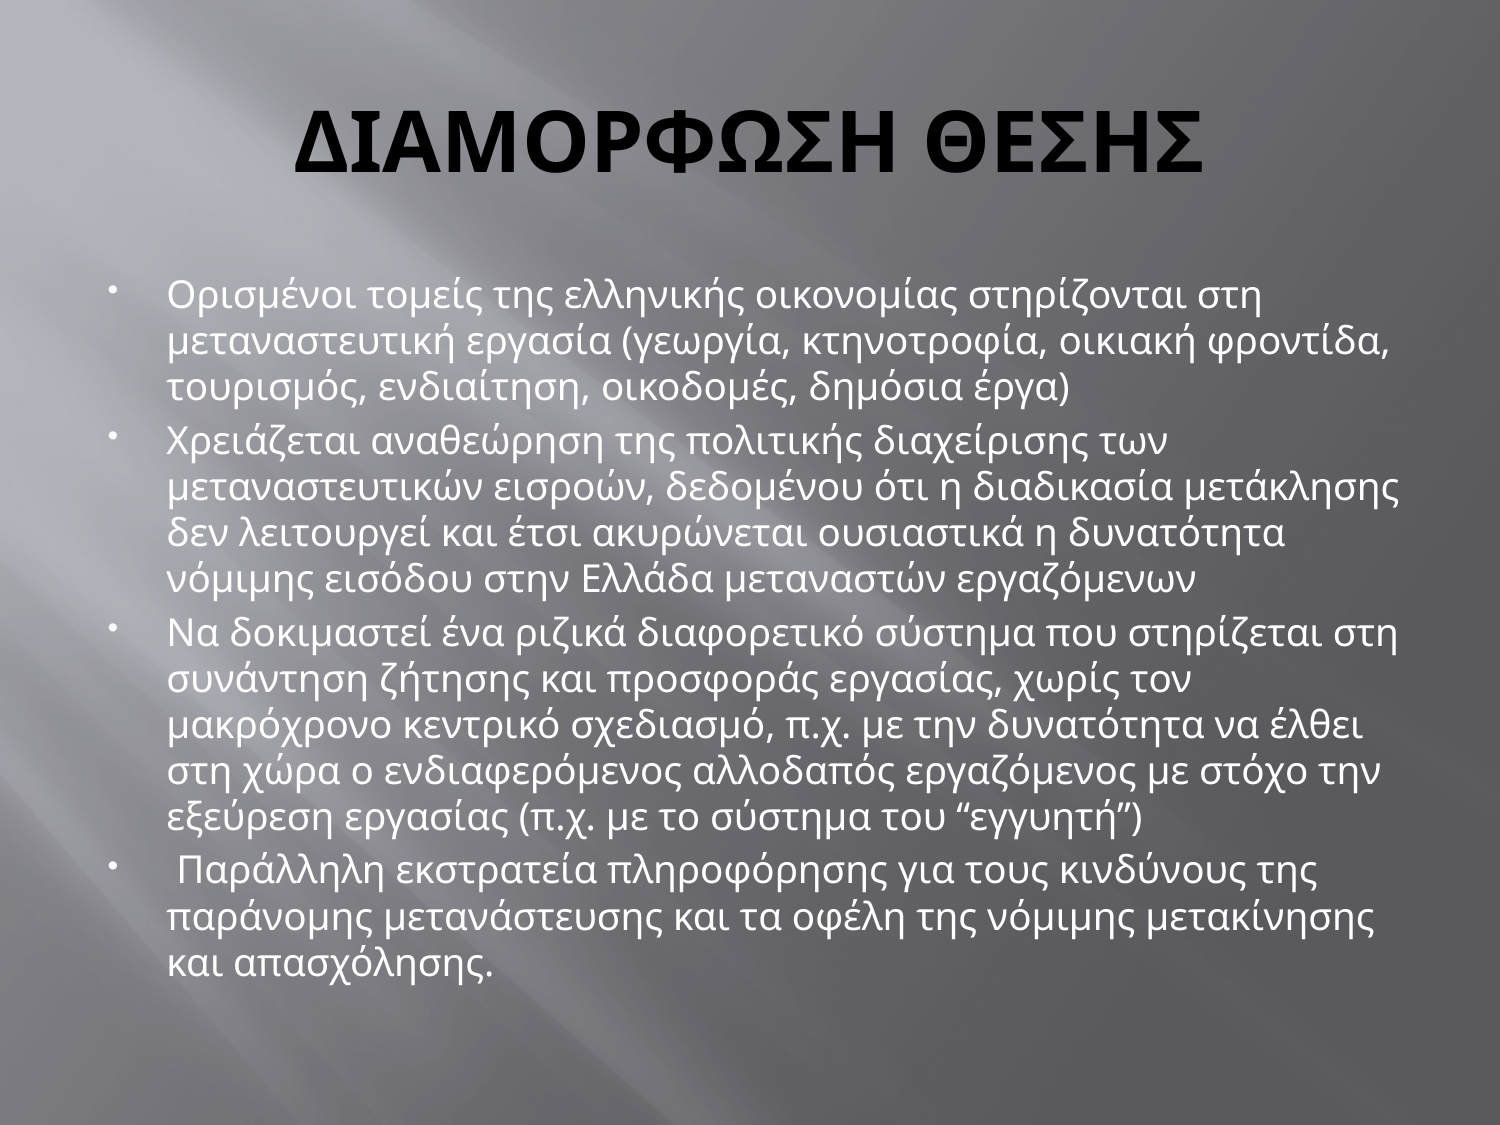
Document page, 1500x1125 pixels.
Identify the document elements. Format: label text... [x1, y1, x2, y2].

title ΔΙΑΜΟΡΦΩΣΗ ΘΕΣΗΣ [75, 45, 1425, 233]
list Ορισμένοι τομείς της ελληνικής οικονομίας στηρίζονται στη μεταναστευτική εργασία (γεωργία, κτηνοτροφία, οικιακή φροντίδα, τουρισμός, ενδιαίτηση, οικοδομές, δημόσια έργα) Χρειάζεται αναθεώρηση της πολιτικής διαχείρισης των μεταναστευτικών εισροών, δεδομένου ότι η διαδικασία μετάκλησης δεν λειτουργεί και έτσι ακυρώνεται ουσιαστικά η δυνατότητα νόμιμης εισόδου στην Ελλάδα μεταναστών εργαζόμενων Να δοκιμαστεί ένα ριζικά διαφορετικό σύστημα που στηρίζεται στη συνάντηση ζήτησης και προσφοράς εργασίας, χωρίς τον μακρόχρονο κεντρικό σχεδιασμό, π.χ. με την δυνατότητα να έλθει στη χώρα ο ενδιαφερόμενος αλλοδαπός εργαζόμενος με στόχο την εξεύρεση εργασίας (π.χ. με το σύστημα του “εγγυητή”) Παράλληλη εκστρατεία πληροφόρησης για τους κινδύνους της παράνομης μετανάστευσης και τα οφέλη της νόμιμης μετακίνησης και απασχόλησης. [75, 262, 1425, 1035]
